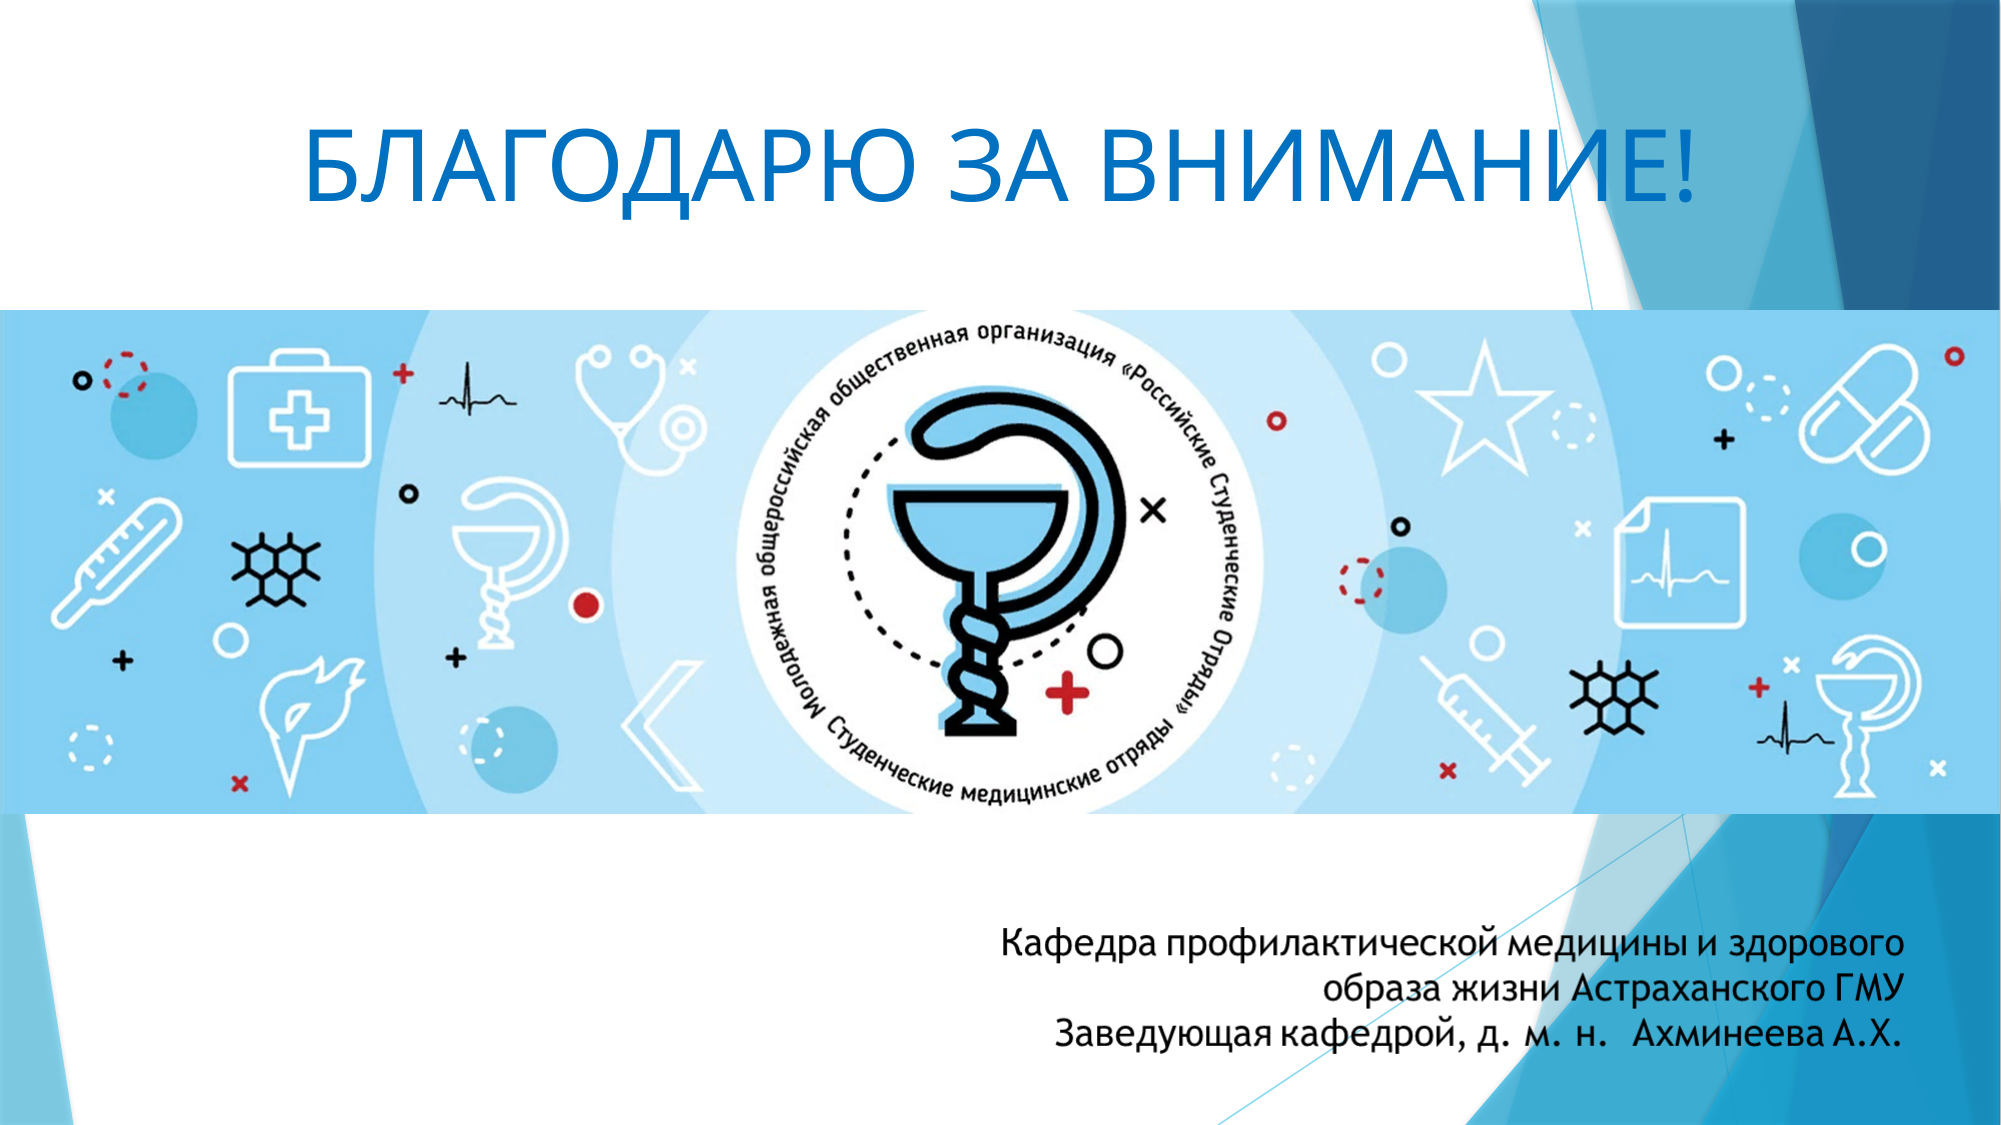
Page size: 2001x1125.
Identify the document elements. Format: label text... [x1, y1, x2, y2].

picture [0, 310, 2000, 815]
picture [860, 904, 1940, 1077]
title БЛАГОДАРЮ ЗА ВНИМАНИЕ! [0, 94, 2000, 310]
